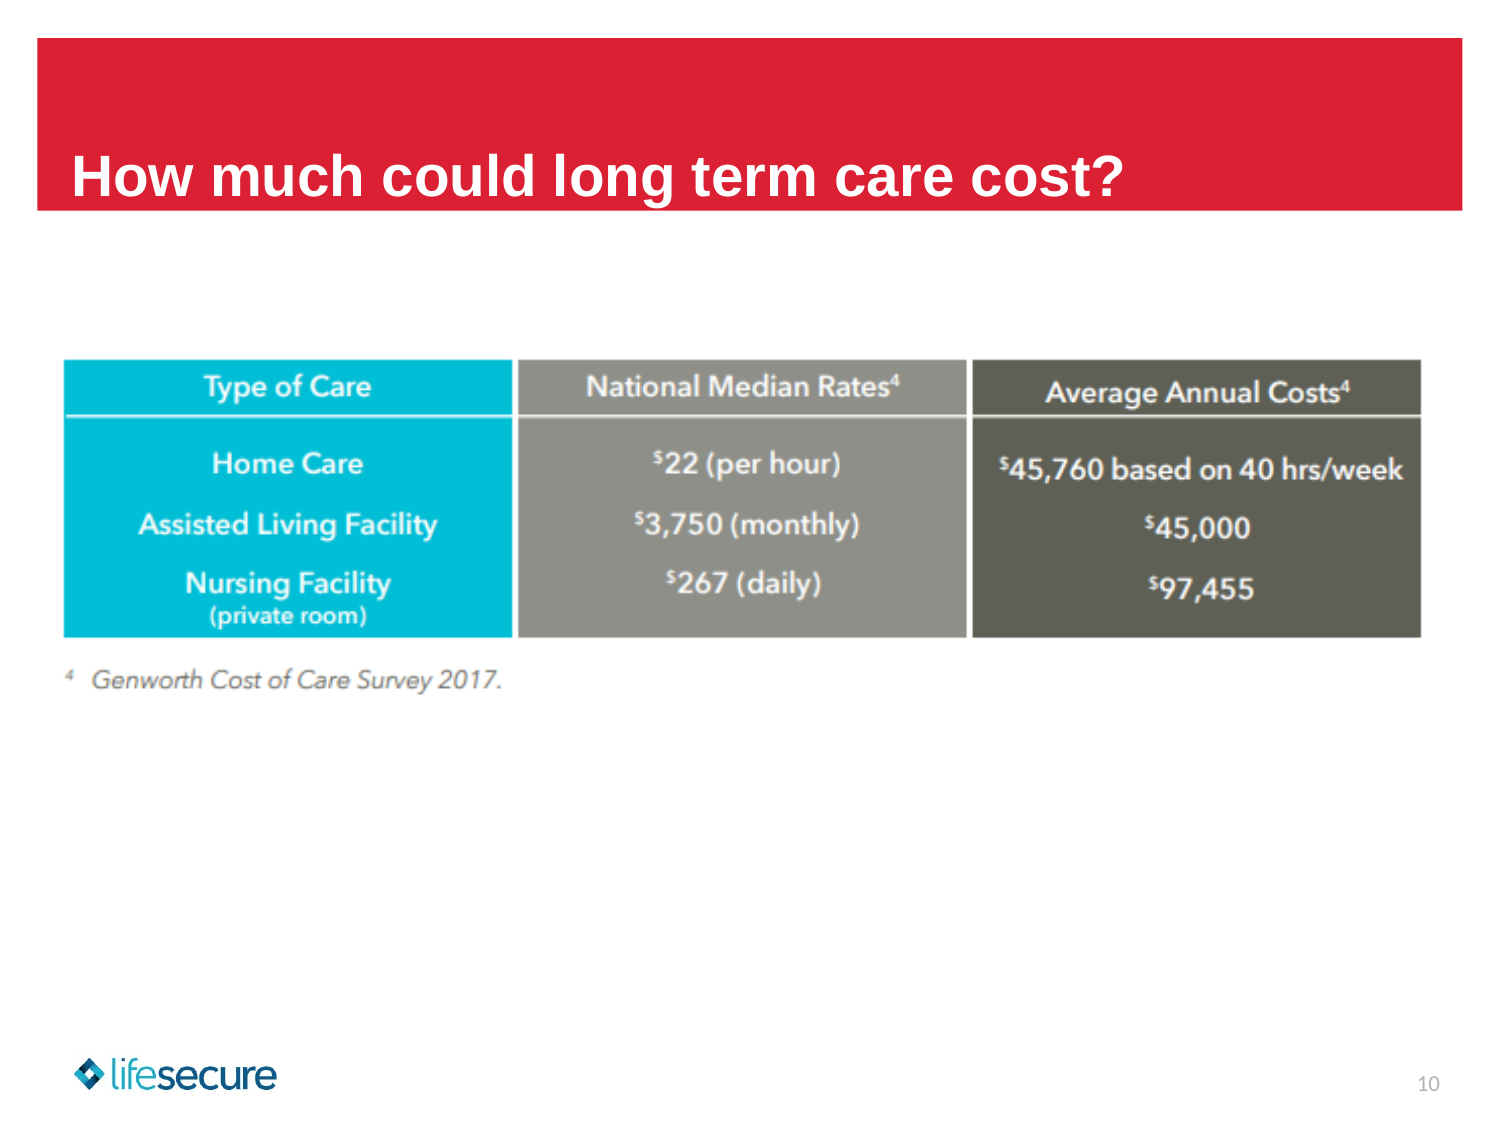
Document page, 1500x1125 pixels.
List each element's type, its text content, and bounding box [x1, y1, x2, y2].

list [21, 334, 1477, 699]
slide_number 10 [1396, 1051, 1456, 1112]
picture [72, 1053, 279, 1097]
title How much could long term care cost? [41, 138, 1403, 211]
